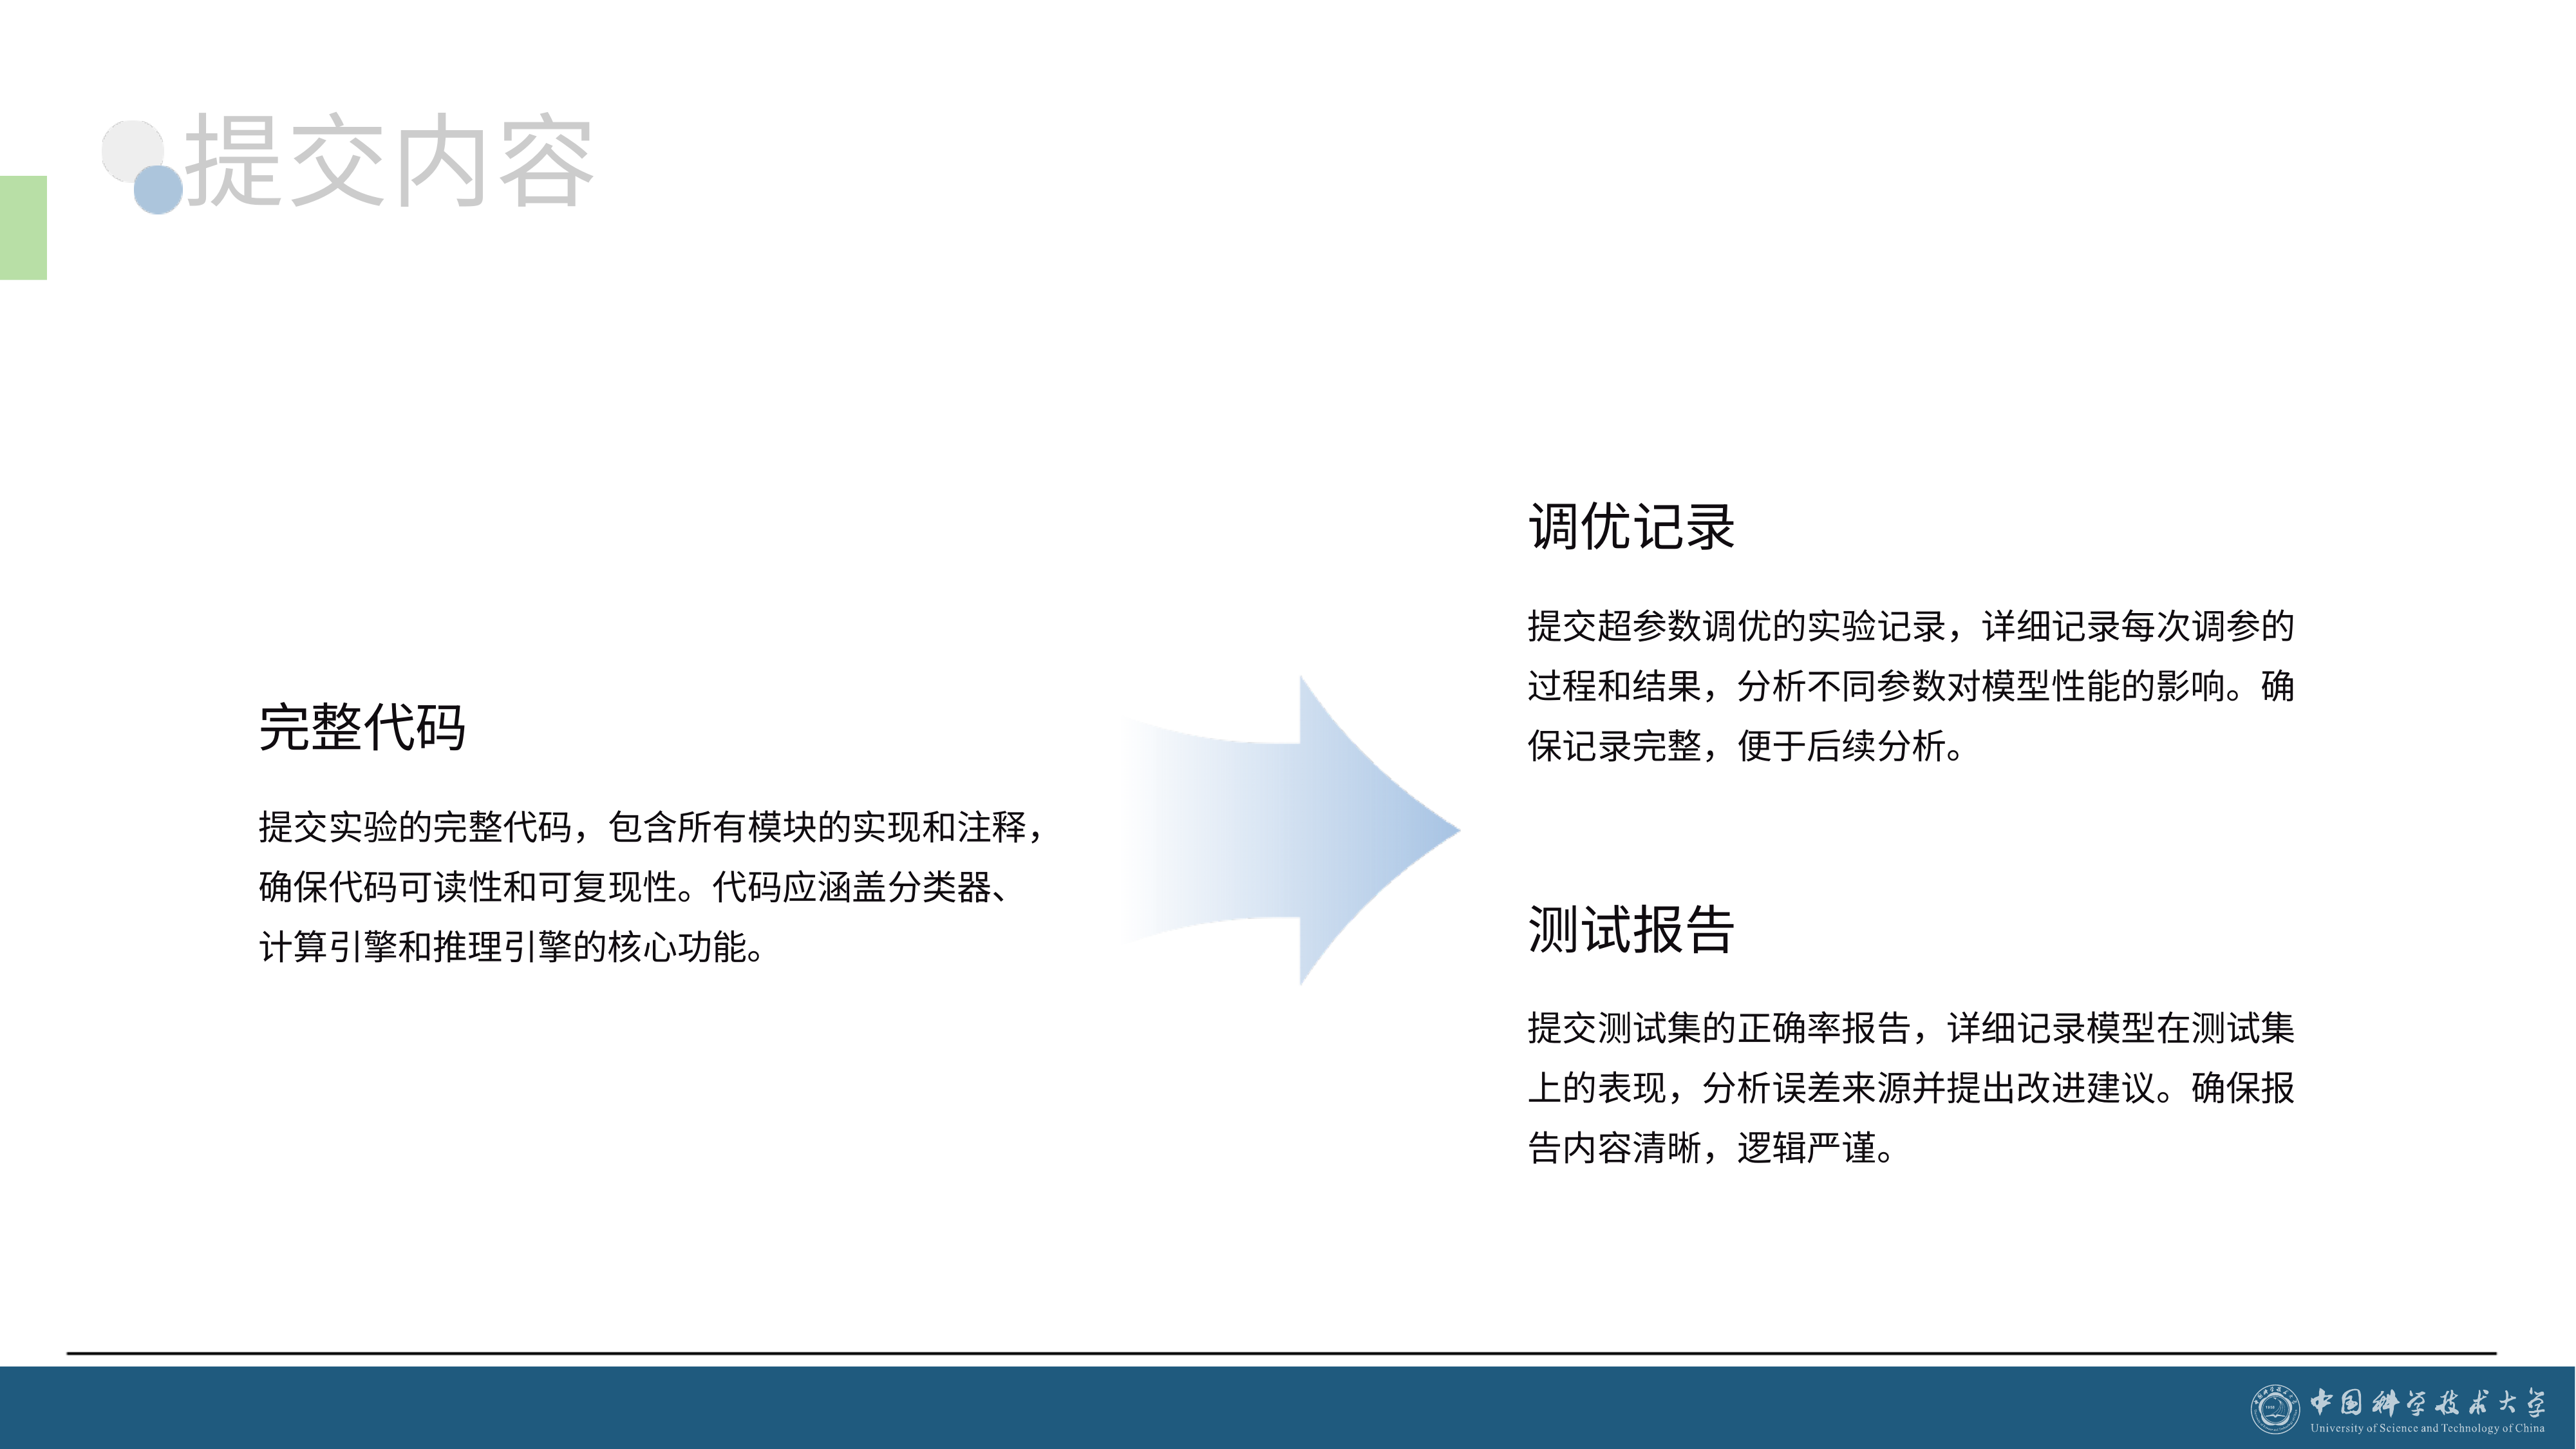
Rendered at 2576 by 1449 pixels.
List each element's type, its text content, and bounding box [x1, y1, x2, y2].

text_box 提交内容 [173, 96, 846, 220]
text_box 完整代码 [249, 694, 590, 757]
picture [0, 0, 2576, 1449]
text_box 提交超参数调优的实验记录，详细记录每次调参的过程和结果，分析不同参数对模型性能的影响。确保记录完整，便于后续分析。 [1518, 585, 2323, 767]
text_box 测试报告 [1518, 896, 1859, 960]
text_box 提交测试集的正确率报告，详细记录模型在测试集上的表现，分析误差来源并提出改进建议。确保报告内容清晰，逻辑严谨。 [1518, 987, 2323, 1169]
text_box 调优记录 [1518, 493, 1859, 556]
text_box 提交实验的完整代码，包含所有模块的实现和注释，确保代码可读性和可复现性。代码应涵盖分类器、计算引擎和推理引擎的核心功能。 [249, 786, 1040, 968]
